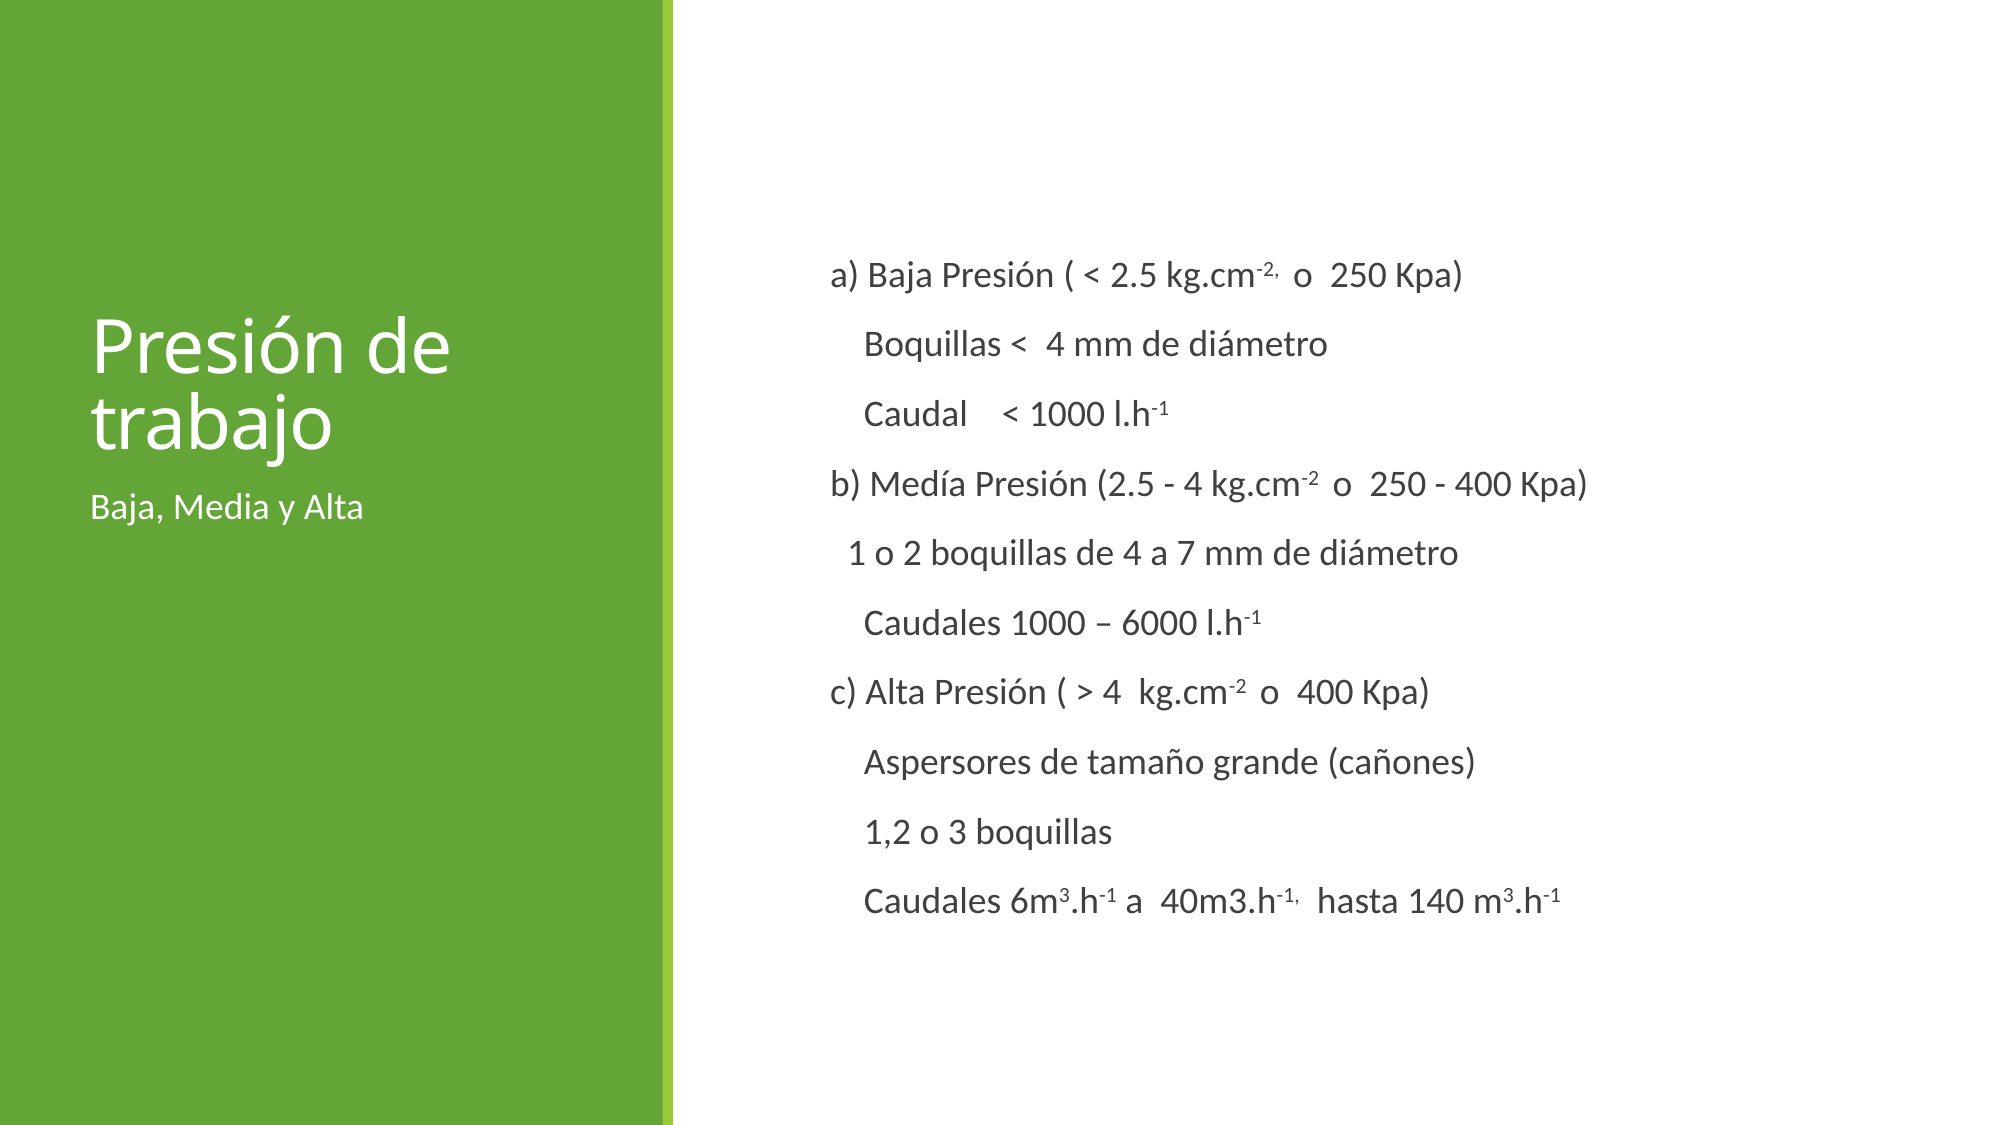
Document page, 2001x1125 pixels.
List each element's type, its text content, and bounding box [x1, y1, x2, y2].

title Presión de trabajo [75, 97, 600, 473]
list a) Baja Presión ( < 2.5 kg.cm-2, o 250 Kpa) Boquillas < 4 mm de diámetro Caudal < 1000 l.h-1 b) Medía Presión (2.5 - 4 kg.cm-2 o 250 - 400 Kpa) 1 o 2 boquillas de 4 a 7 mm de diámetro Caudales 1000 – 6000 l.h-1 c) Alta Presión ( > 4 kg.cm-2 o 400 Kpa) Aspersores de tamaño grande (cañones) 1,2 o 3 boquillas Caudales 6m3.h-1 a 40m3.h-1, hasta 140 m3.h-1 [787, 120, 1853, 983]
list Baja, Media y Alta [75, 479, 600, 1035]
